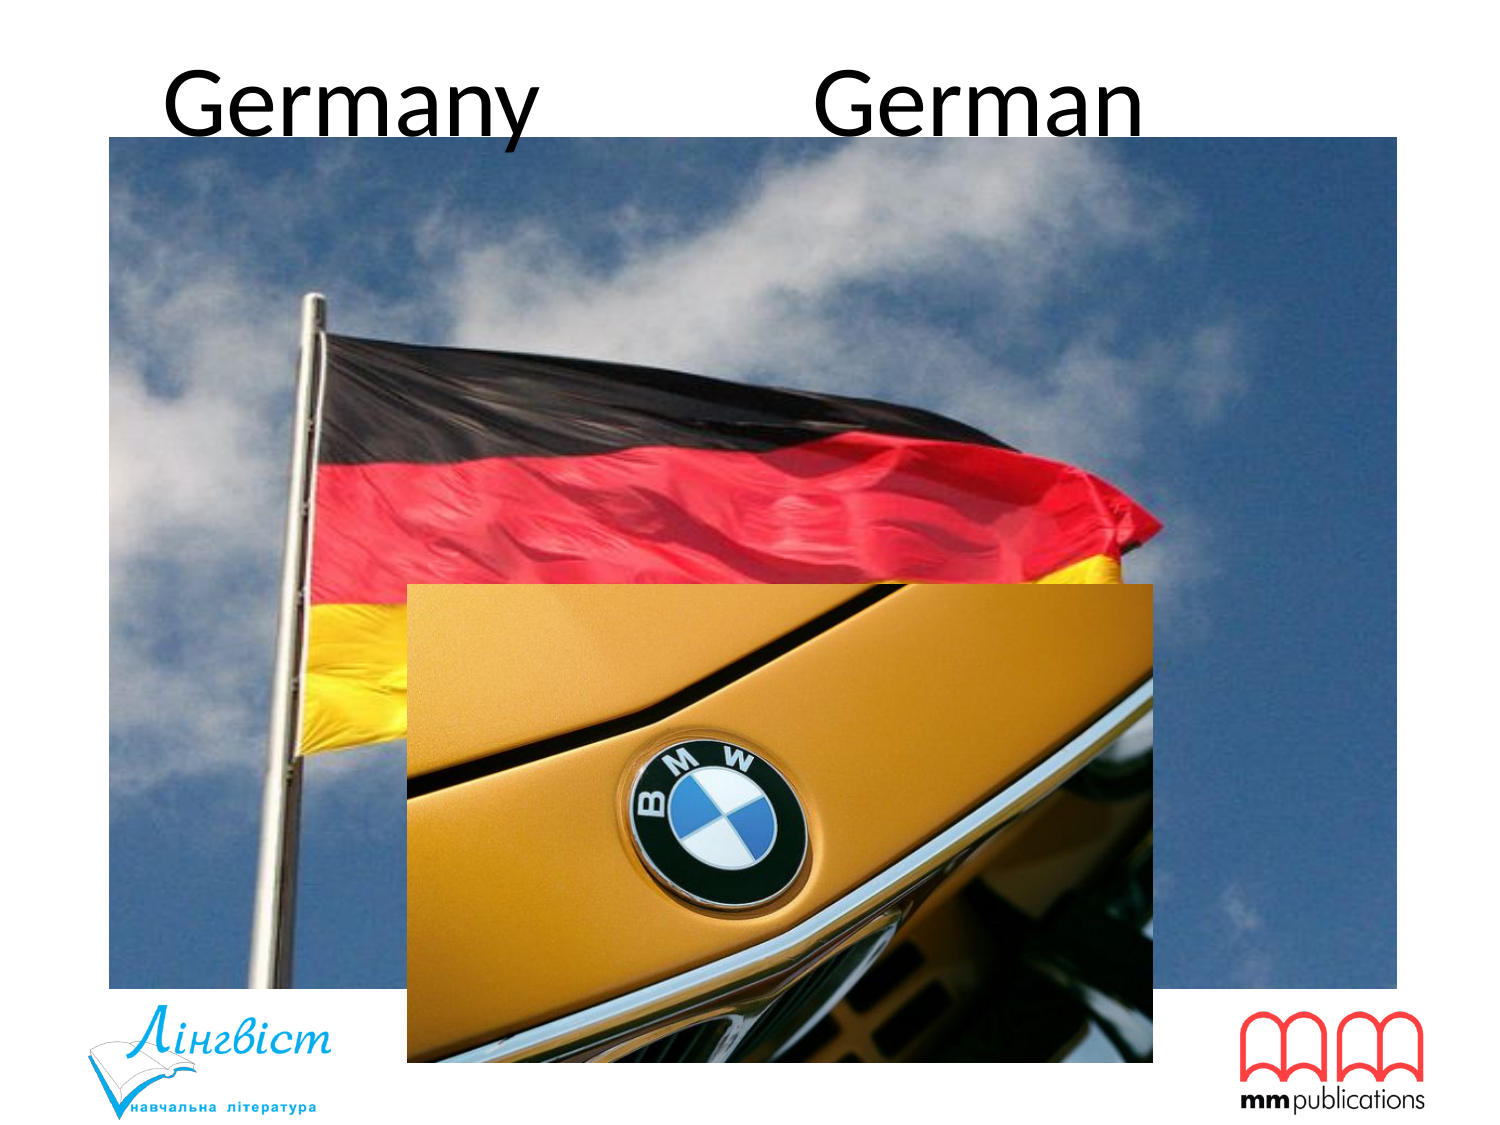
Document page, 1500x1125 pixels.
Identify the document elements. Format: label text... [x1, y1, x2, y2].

text_box German [797, 26, 1314, 135]
picture [65, 136, 1442, 1125]
text_box Germany [147, 26, 664, 135]
